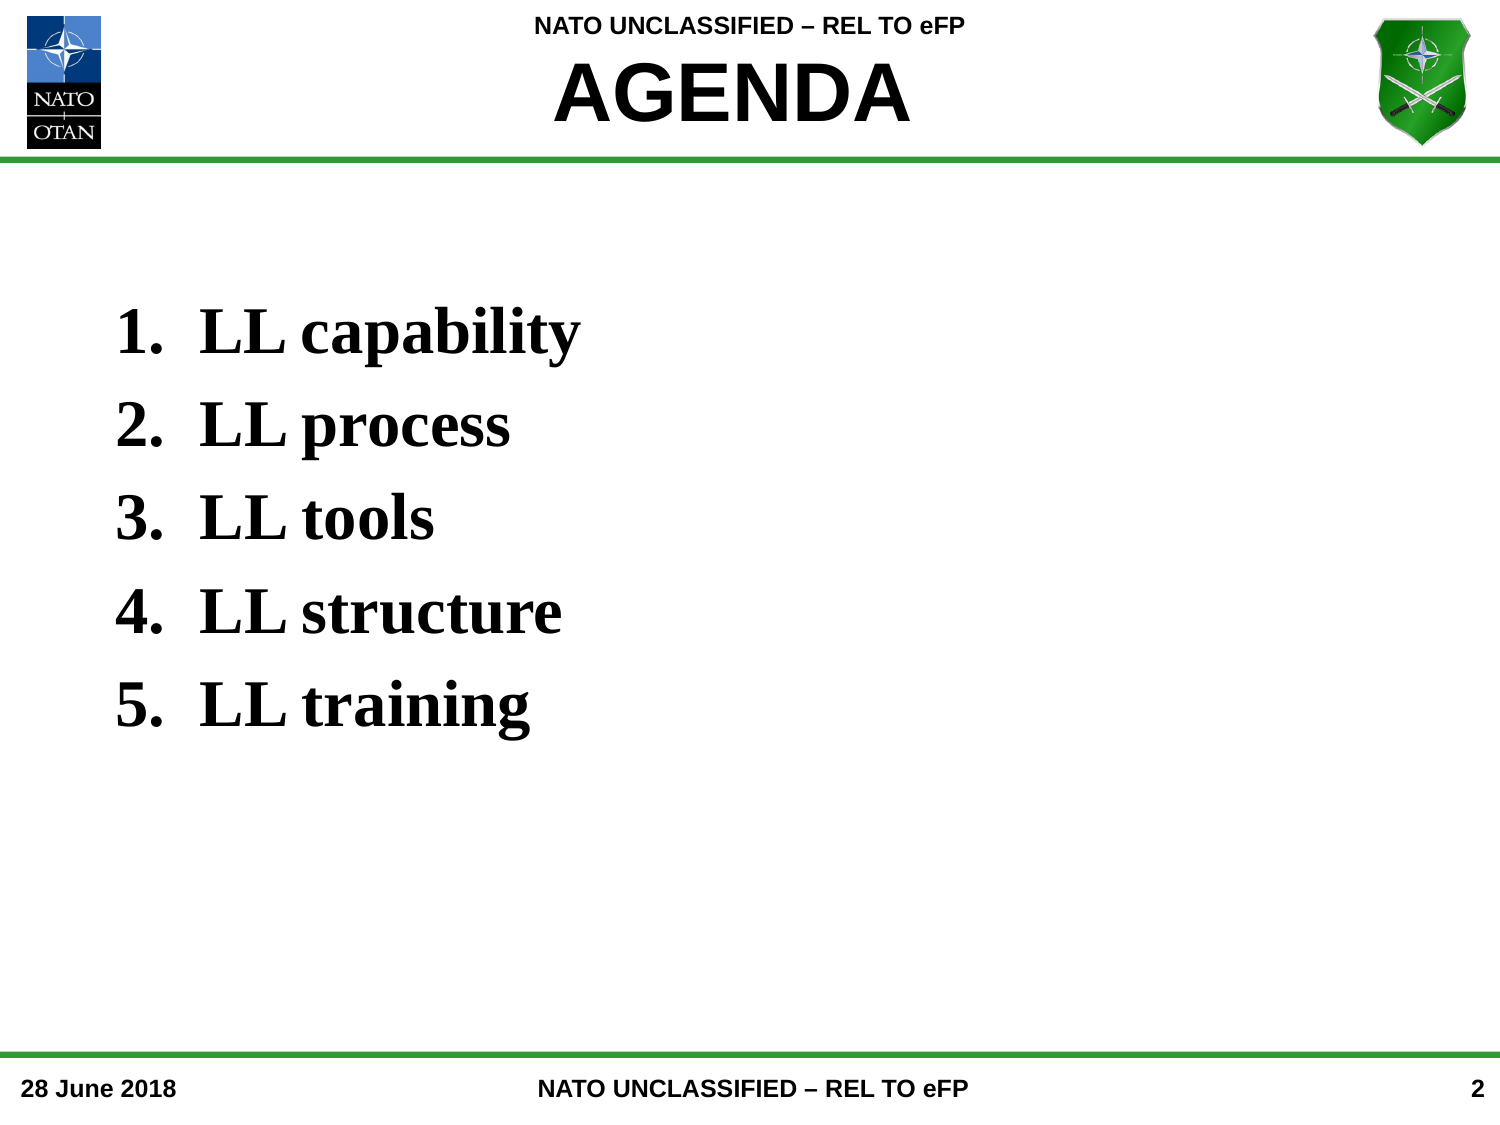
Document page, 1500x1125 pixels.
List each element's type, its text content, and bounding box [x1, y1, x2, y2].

slide_number 2 [1187, 1049, 1500, 1125]
picture [1373, 18, 1471, 149]
title AGENDA [147, 30, 1317, 219]
picture [27, 16, 101, 149]
list 1. LL capability LL process LL tools LL structure LL training [100, 278, 1500, 1017]
